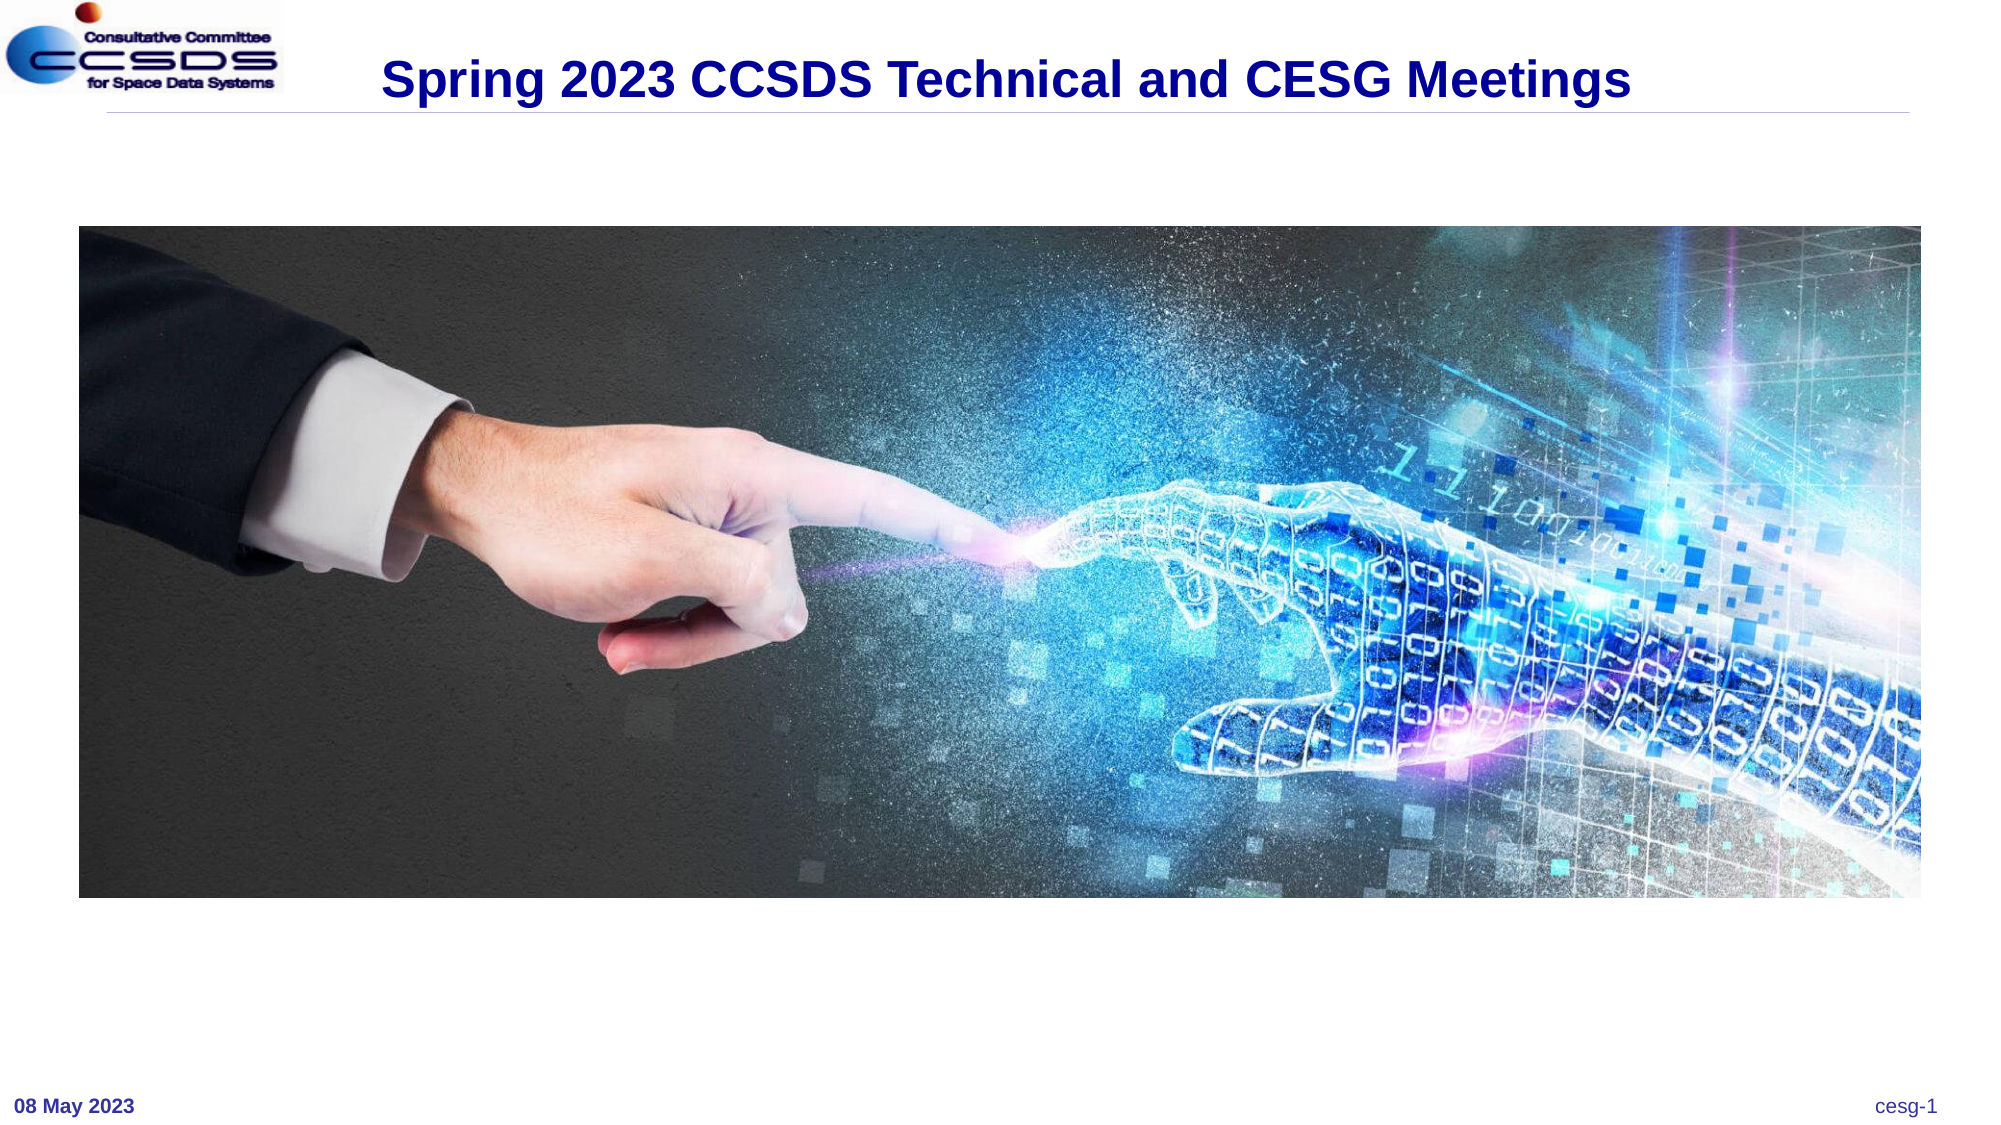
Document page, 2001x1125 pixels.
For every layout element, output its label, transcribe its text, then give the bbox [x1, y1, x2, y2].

title Spring 2023 CCSDS Technical and CESG Meetings [99, 45, 1900, 224]
picture [79, 226, 1921, 899]
picture [0, 0, 284, 94]
